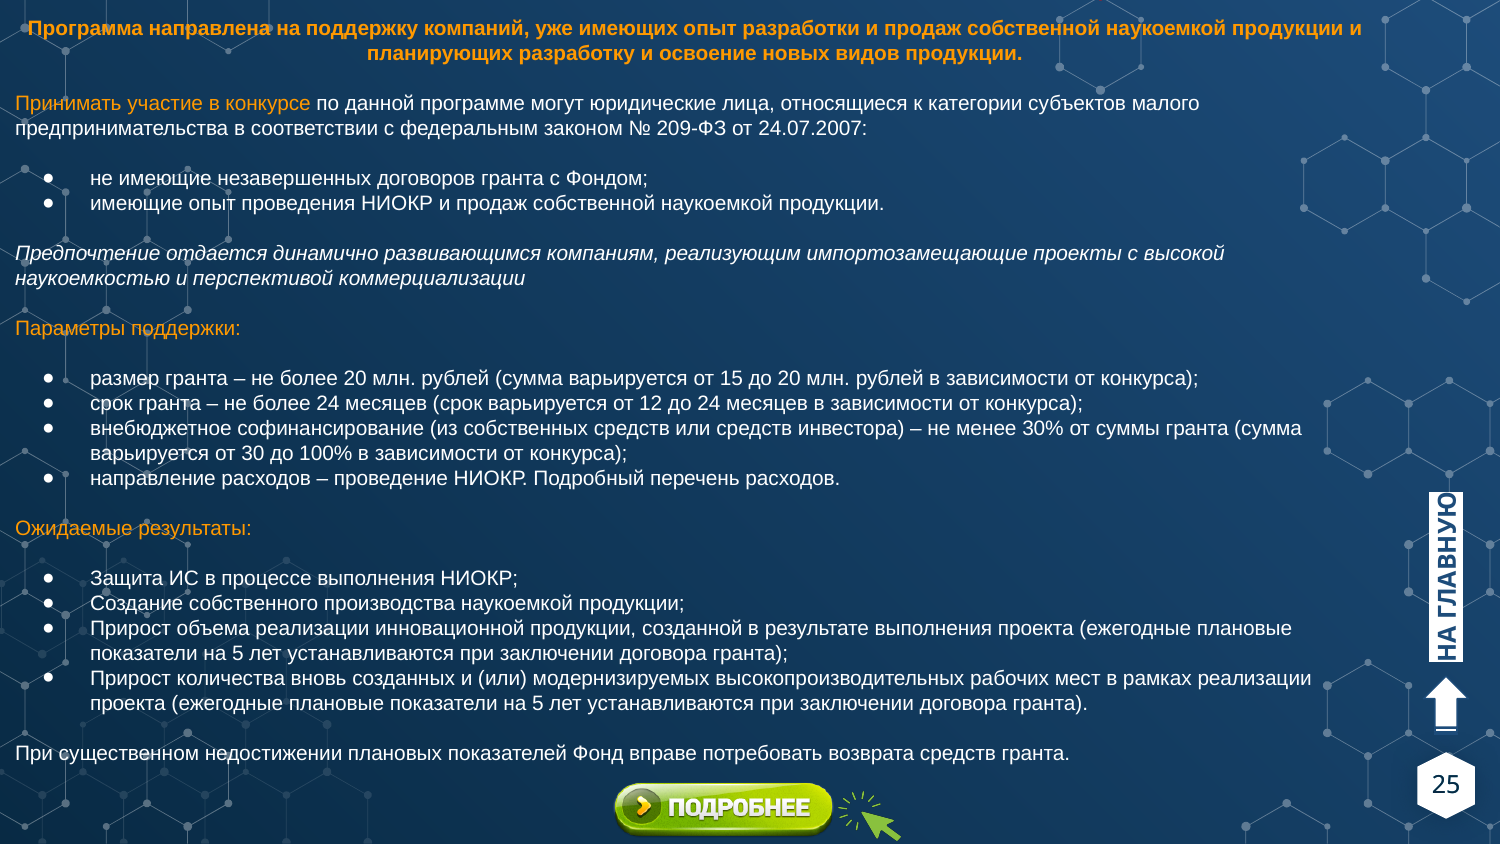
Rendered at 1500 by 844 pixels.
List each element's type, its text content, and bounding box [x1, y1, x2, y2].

text_box Программа направлена на поддержку компаний, уже имеющих опыт разработки и продаж собственной наукоемкой продукции и планирующих разработку и освоение новых видов продукции. Принимать участие в конкурсе по данной программе могут юридические лица, относящиеся к категории субъектов малого предпринимательства в соответствии с федеральным законом № 209-ФЗ от 24.07.2007: не имеющие незавершенных договоров гранта с Фондом; имеющие опыт проведения НИОКР и продаж собственной наукоемкой продукции. Предпочтение отдается динамично развивающимся компаниям, реализующим импортозамещающие проекты с высокой наукоемкостью и перспективой коммерциализации Параметры поддержки: размер гранта – не более 20 млн. рублей (сумма варьируется от 15 до 20 млн. рублей в зависимости от конкурса); срок гранта – не более 24 месяцев (срок варьируется от 12 до 24 месяцев в зависимости от конкурса); внебюджетное софинансирование (из собственных средств или средств инвестора) – не менее 30% от суммы гранта (сумма варьируется от 30 до 100% в зависимости от конкурса); направление расходов – проведение НИОКР. Подробный перечень расходов. Ожидаемые результаты: Защита ИС в процессе выполнения НИОКР; Создание собственного производства наукоемкой продукции; Прирост объема реализации инновационной продукции, созданной в результате выполнения проекта (ежегодные плановые показатели на 5 лет устанавливаются при заключении договора гранта); Прирост количества вновь созданных и (или) модернизируемых высокопроизводительных рабочих мест в рамках реализации проекта (ежегодные плановые показатели на 5 лет устанавливаются при заключении договора гранта). При существенном недостижении плановых показателей Фонд вправе потребовать возврата средств гранта. [0, 0, 1390, 780]
text_box НА ГЛАВНУЮ [1415, 451, 1476, 678]
text_box [1423, 678, 1469, 735]
picture [598, 772, 902, 844]
slide_number 25 [1417, 752, 1475, 819]
